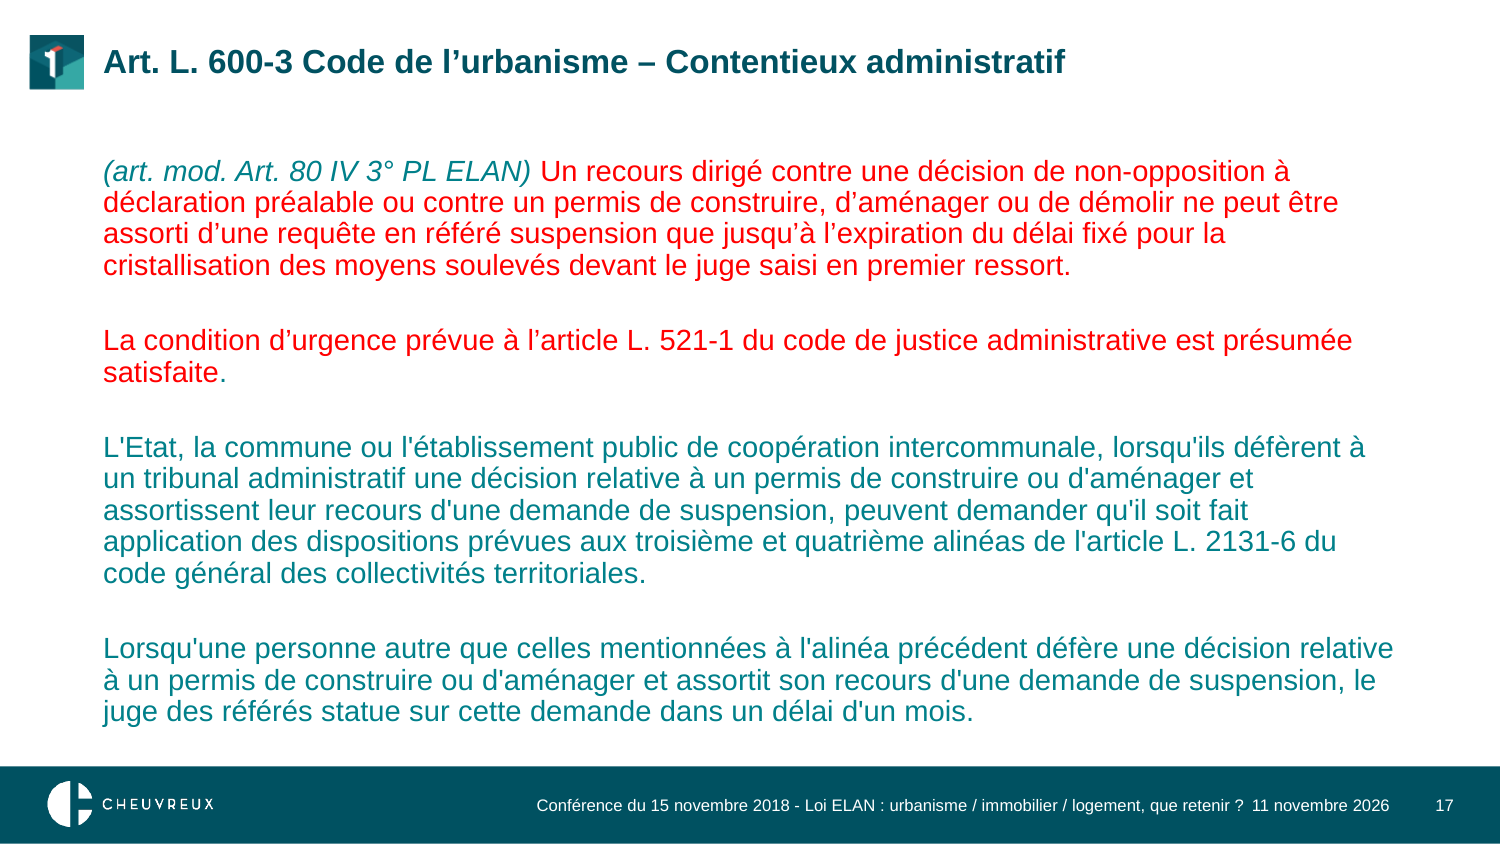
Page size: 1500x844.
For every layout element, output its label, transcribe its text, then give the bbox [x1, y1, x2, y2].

footer Conférence du 15 novembre 2018 - Loi ELAN : urbanisme / immobilier / logement, que retenir ? [502, 782, 1245, 827]
picture [42, 777, 225, 831]
slide_number 17 [1389, 782, 1454, 827]
picture [29, 35, 84, 90]
slide_number 6 décembre 2018 [1245, 782, 1389, 827]
title Art. L. 600-3 Code de l’urbanisme – Contentieux administratif [103, 44, 1397, 82]
list (art. mod. Art. 80 IV 3° PL ELAN) Un recours dirigé contre une décision de non-opposition à déclaration préalable ou contre un permis de construire, d’aménager ou de démolir ne peut être assorti d’une requête en référé suspension que jusqu’à l’expiration du délai fixé pour la cristallisation des moyens soulevés devant le juge saisi en premier ressort. La condition d’urgence prévue à l’article L. 521‑1 du code de justice administrative est présumée satisfaite. L'Etat, la commune ou l'établissement public de coopération intercommunale, lorsqu'ils défèrent à un tribunal administratif une décision relative à un permis de construire ou d'aménager et assortissent leur recours d'une demande de suspension, peuvent demander qu'il soit fait application des dispositions prévues aux troisième et quatrième alinéas de l'article L. 2131-6 du code général des collectivités territoriales. Lorsqu'une personne autre que celles mentionnées à l'alinéa précédent défère une décision relative à un permis de construire ou d'aménager et assortit son recours d'une demande de suspension, le juge des référés statue sur cette demande dans un délai d'un mois. [103, 156, 1397, 711]
